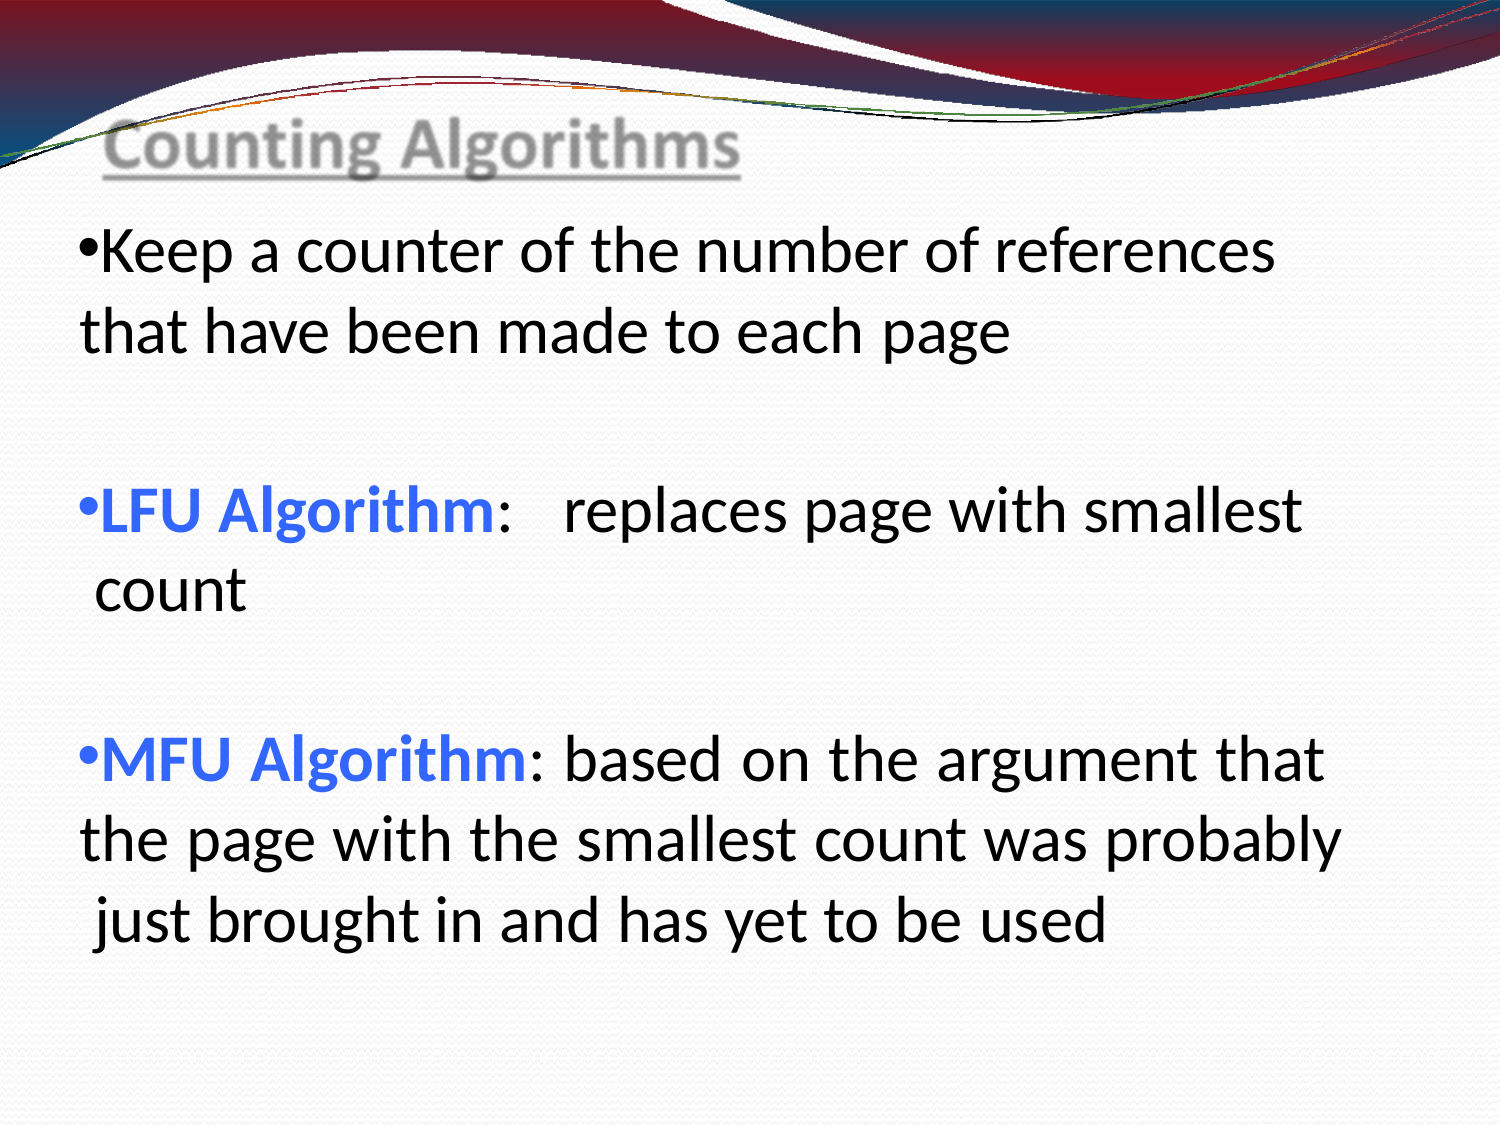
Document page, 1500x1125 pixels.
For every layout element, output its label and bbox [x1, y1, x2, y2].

text_box [0, 0, 1500, 238]
text_box [0, 245, 1500, 1125]
